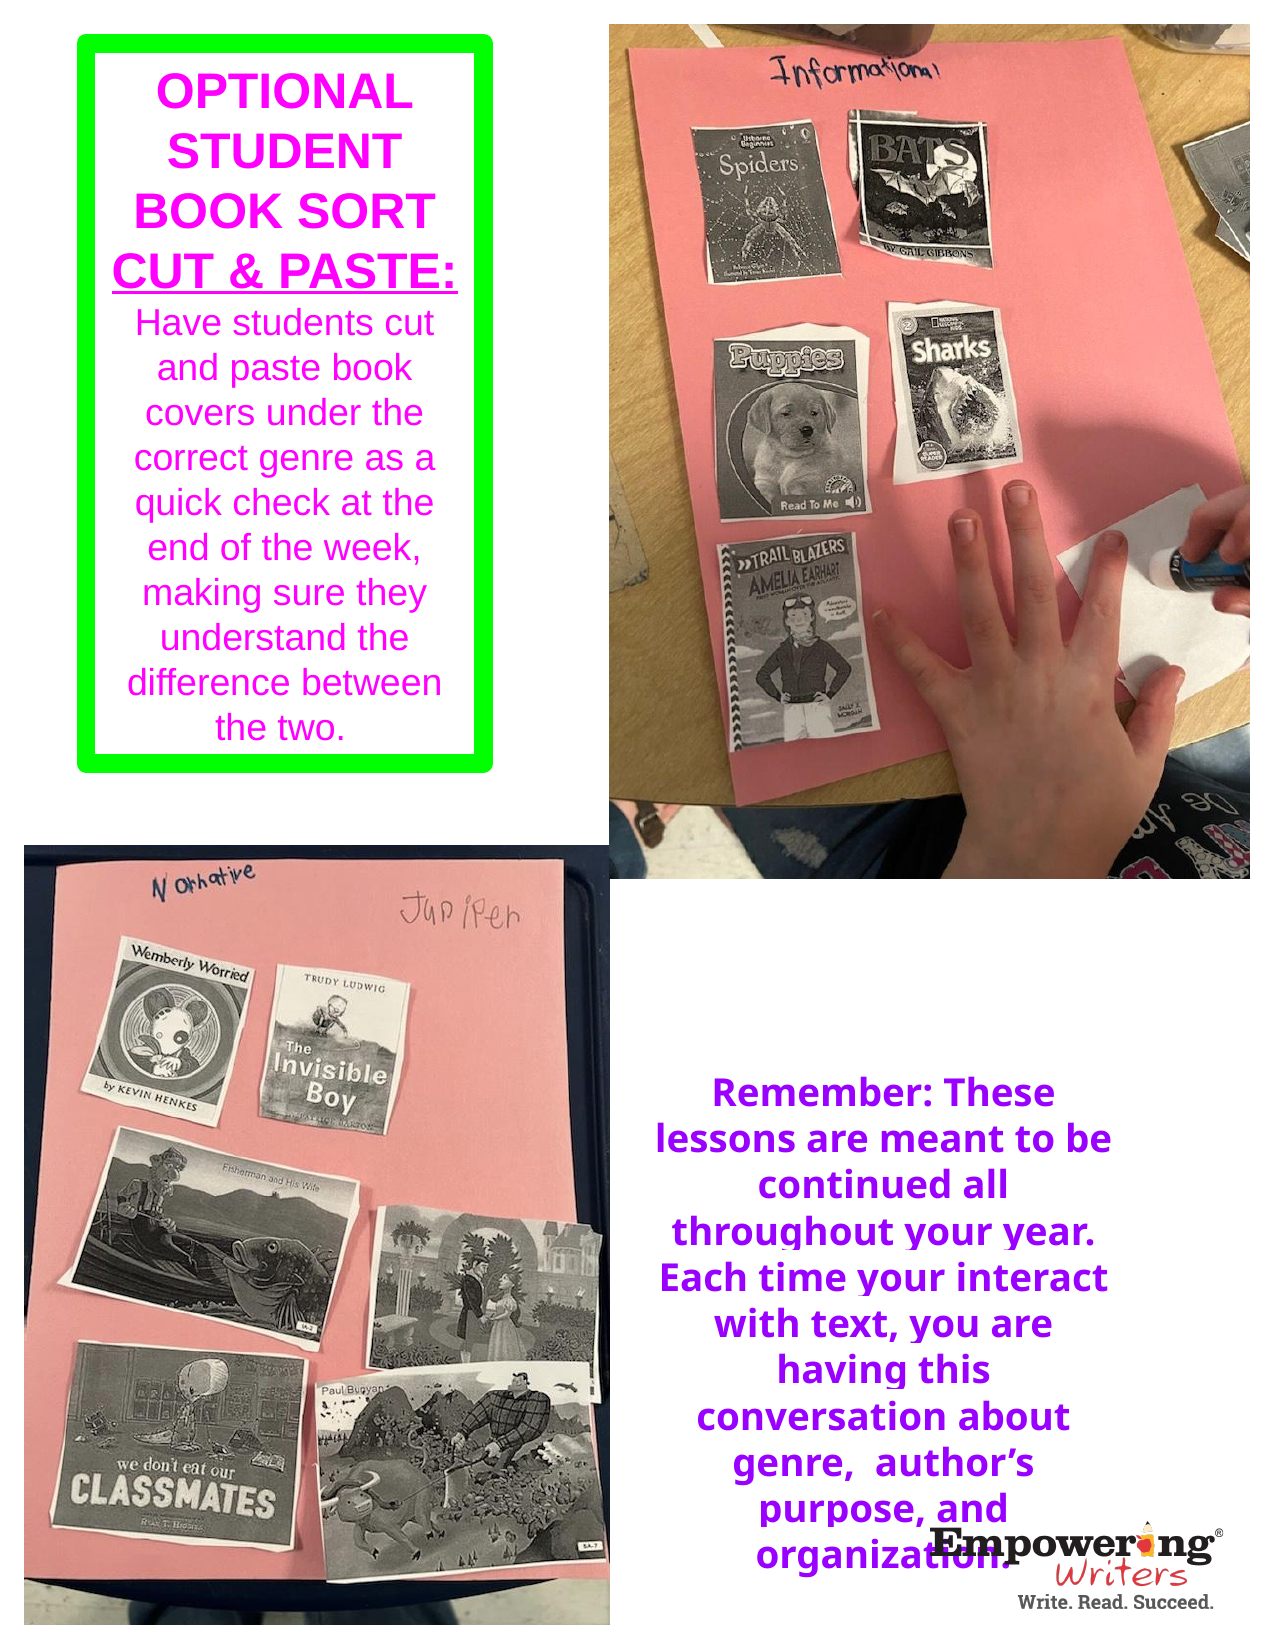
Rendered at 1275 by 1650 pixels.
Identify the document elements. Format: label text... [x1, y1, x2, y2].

picture [930, 1521, 1225, 1609]
picture [24, 24, 1251, 1626]
text_box OPTIONAL STUDENT BOOK SORT CUT & PASTE: Have students cut and paste book covers under the correct genre as a quick check at the end of the week, making sure they understand the difference between the two. [85, 43, 484, 764]
text_box Remember: These lessons are meant to be continued all throughout your year. Each time your interact with text, you are having this conversation about genre, author’s purpose, and organization. [637, 1052, 1130, 1592]
